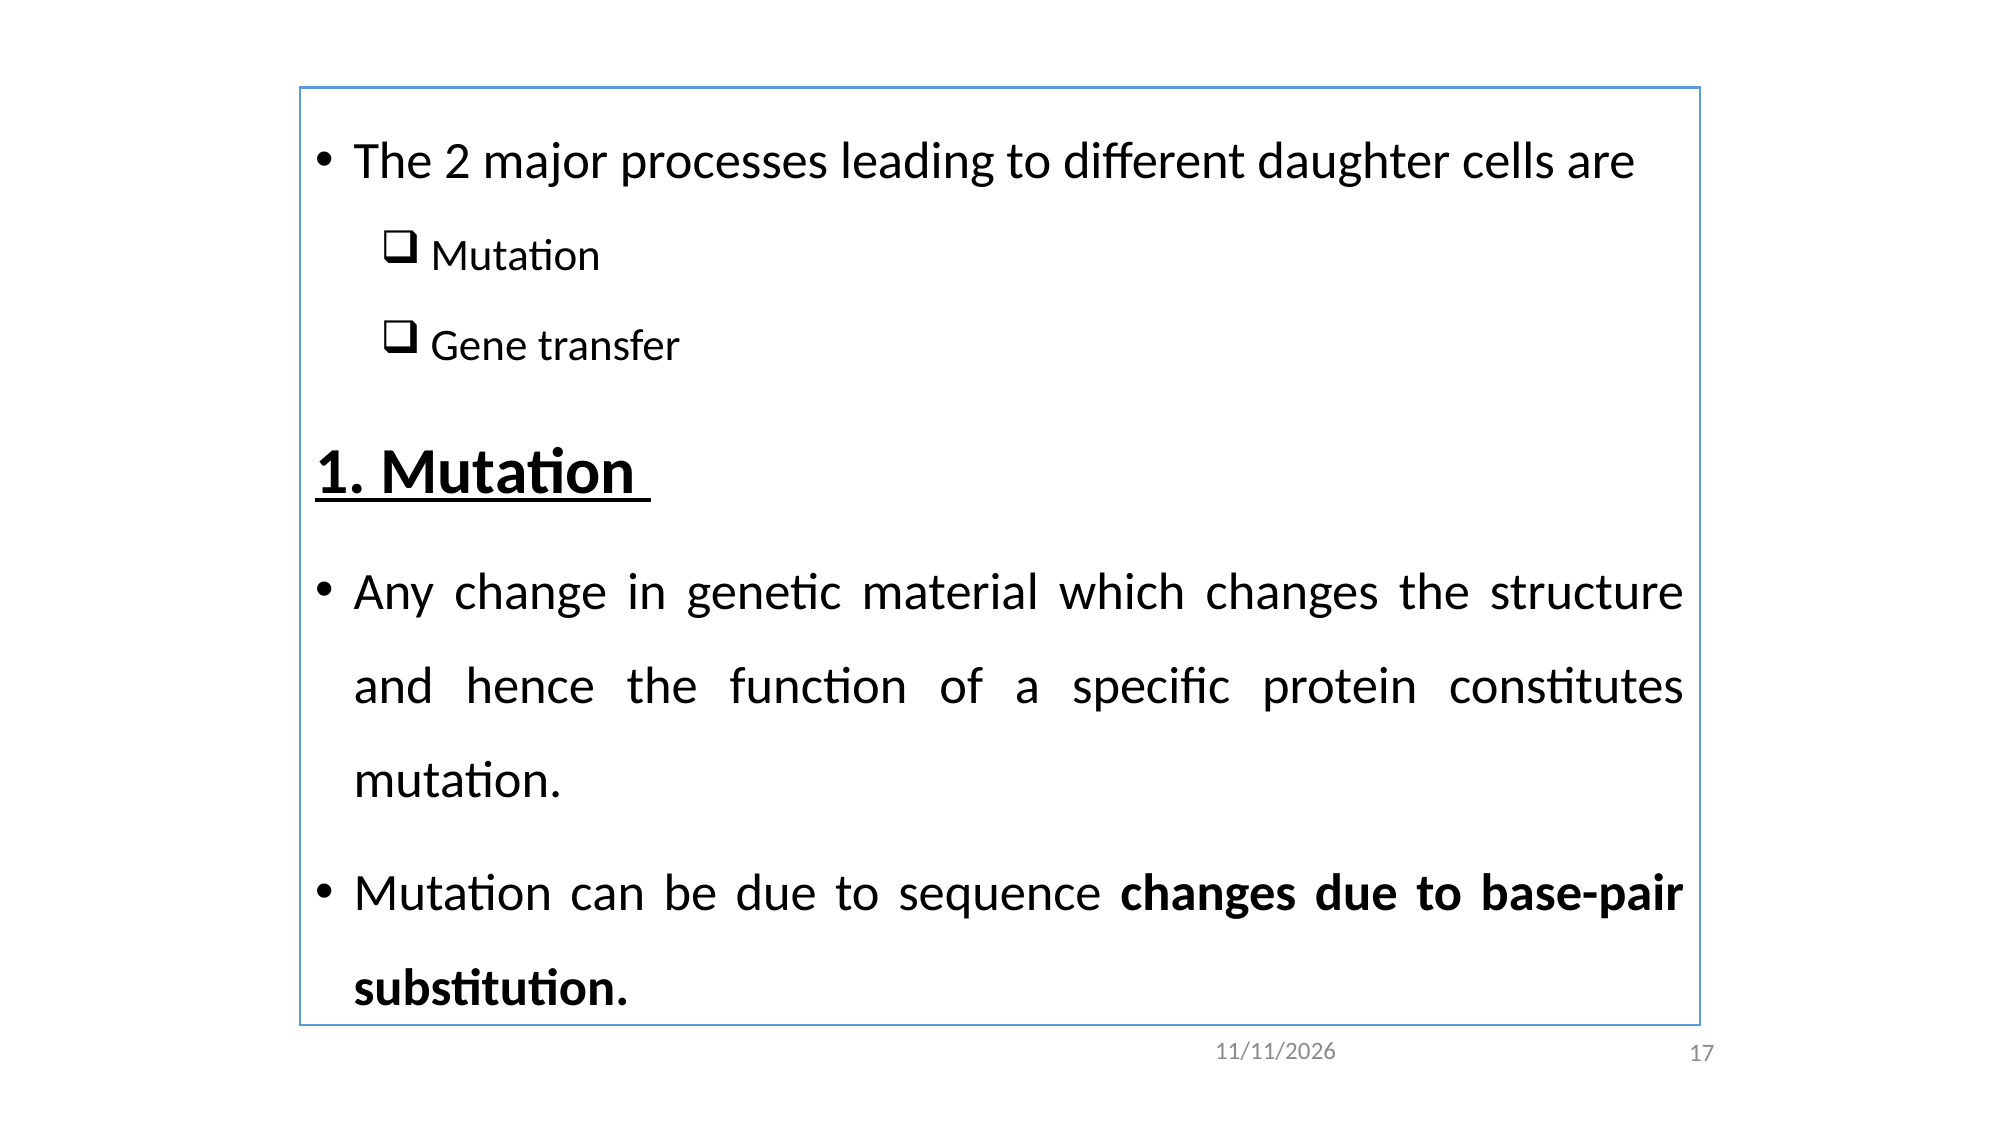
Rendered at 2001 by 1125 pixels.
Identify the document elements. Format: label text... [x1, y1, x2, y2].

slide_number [1200, 1017, 1625, 1081]
list The 2 major processes leading to different daughter cells are Mutation Gene transfer 1. Mutation Any change in genetic material which changes the structure and hence the function of a specific protein constitutes mutation. Mutation can be due to sequence changes due to base-pair substitution. [299, 86, 1701, 1026]
slide_number 17 [1629, 1014, 1730, 1089]
